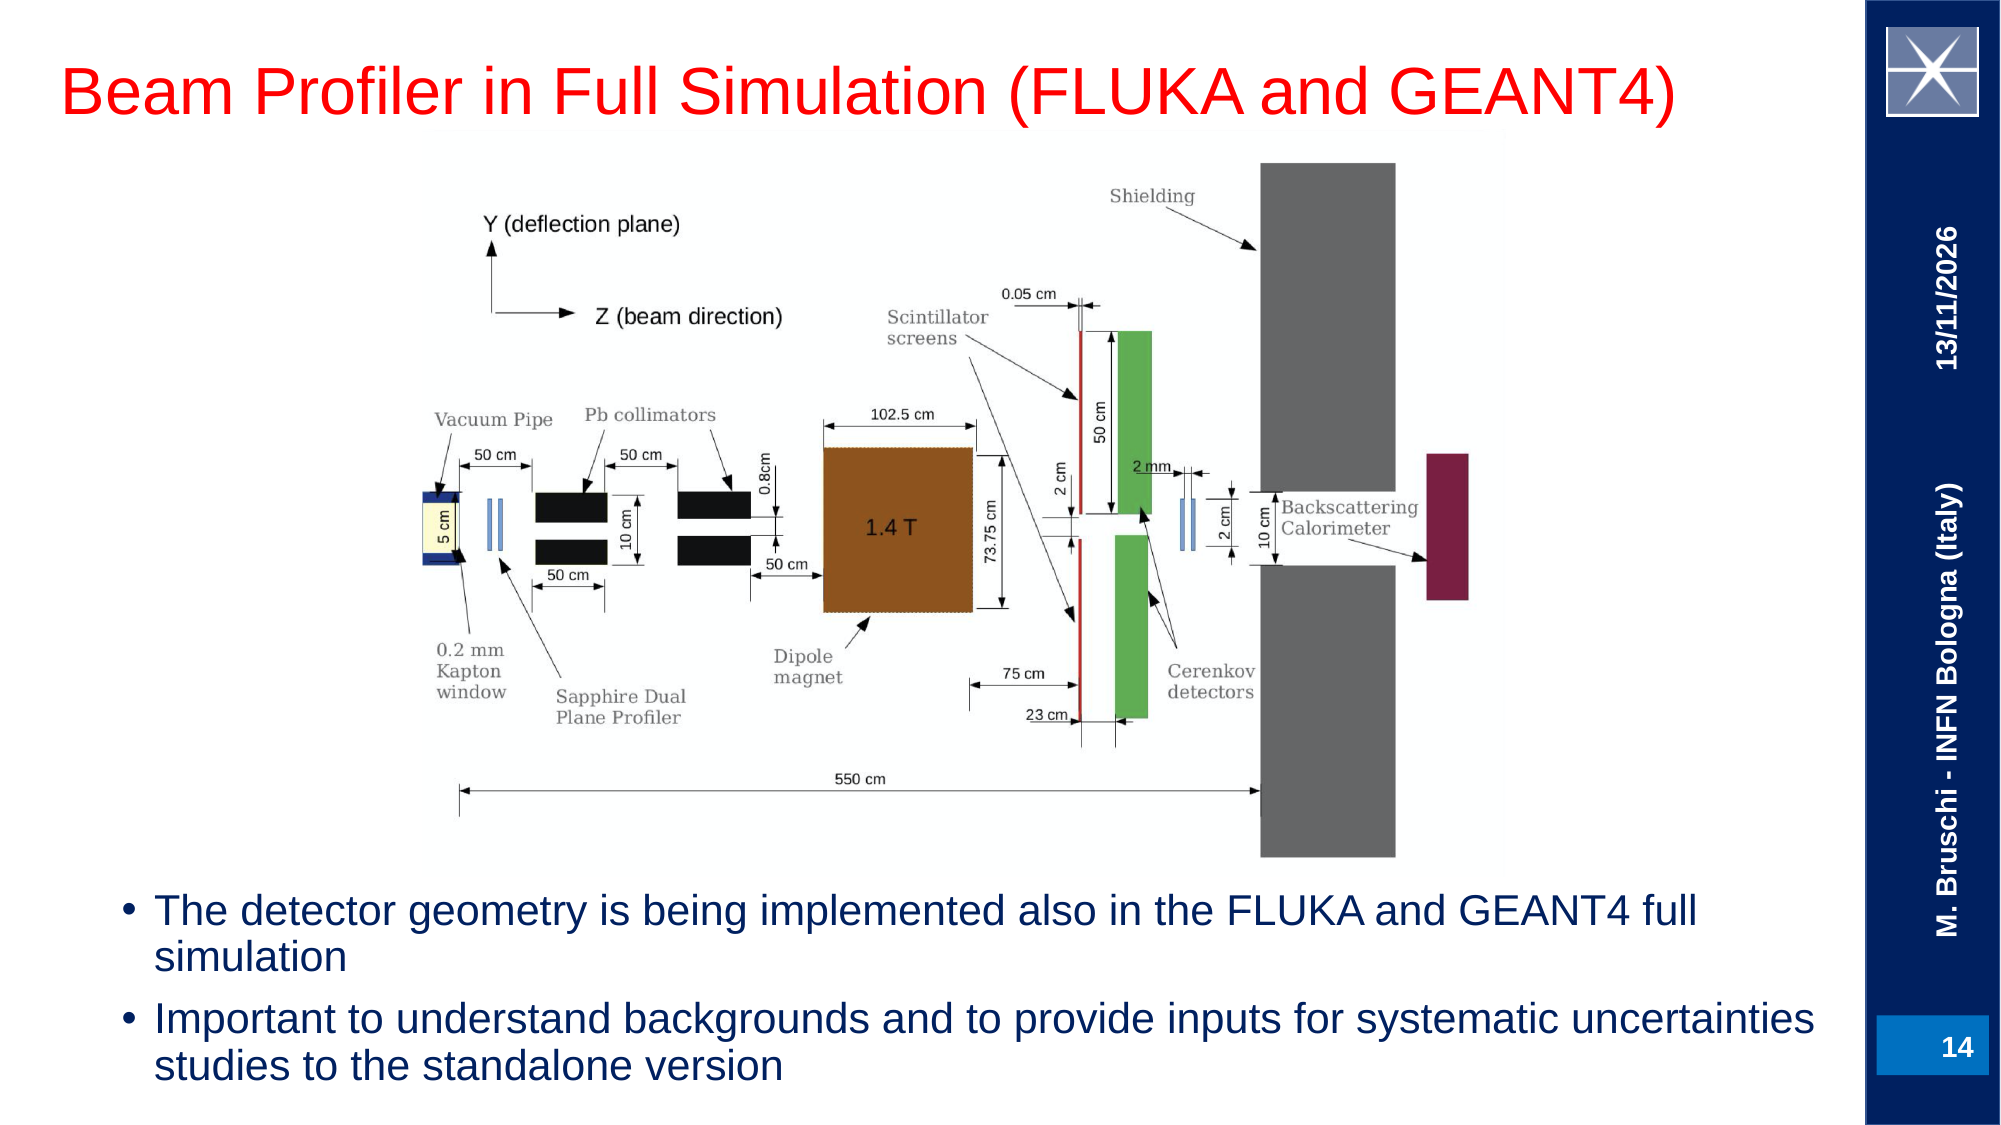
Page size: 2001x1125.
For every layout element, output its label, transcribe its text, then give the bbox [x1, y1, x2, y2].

list The detector geometry is being implemented also in the FLUKA and GEANT4 full simulation Important to understand backgrounds and to provide inputs for systematic uncertainties studies to the standalone version [106, 880, 1837, 1098]
footer M. Bruschi - INFN Bologna (Italy) [1915, 427, 1975, 994]
slide_number 14 [1876, 1015, 1989, 1076]
picture [1886, 27, 1979, 117]
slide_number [1915, 172, 1975, 387]
picture [289, 129, 1567, 877]
title Beam Profiler in Full Simulation (FLUKA and GEANT4) [45, 13, 1837, 173]
